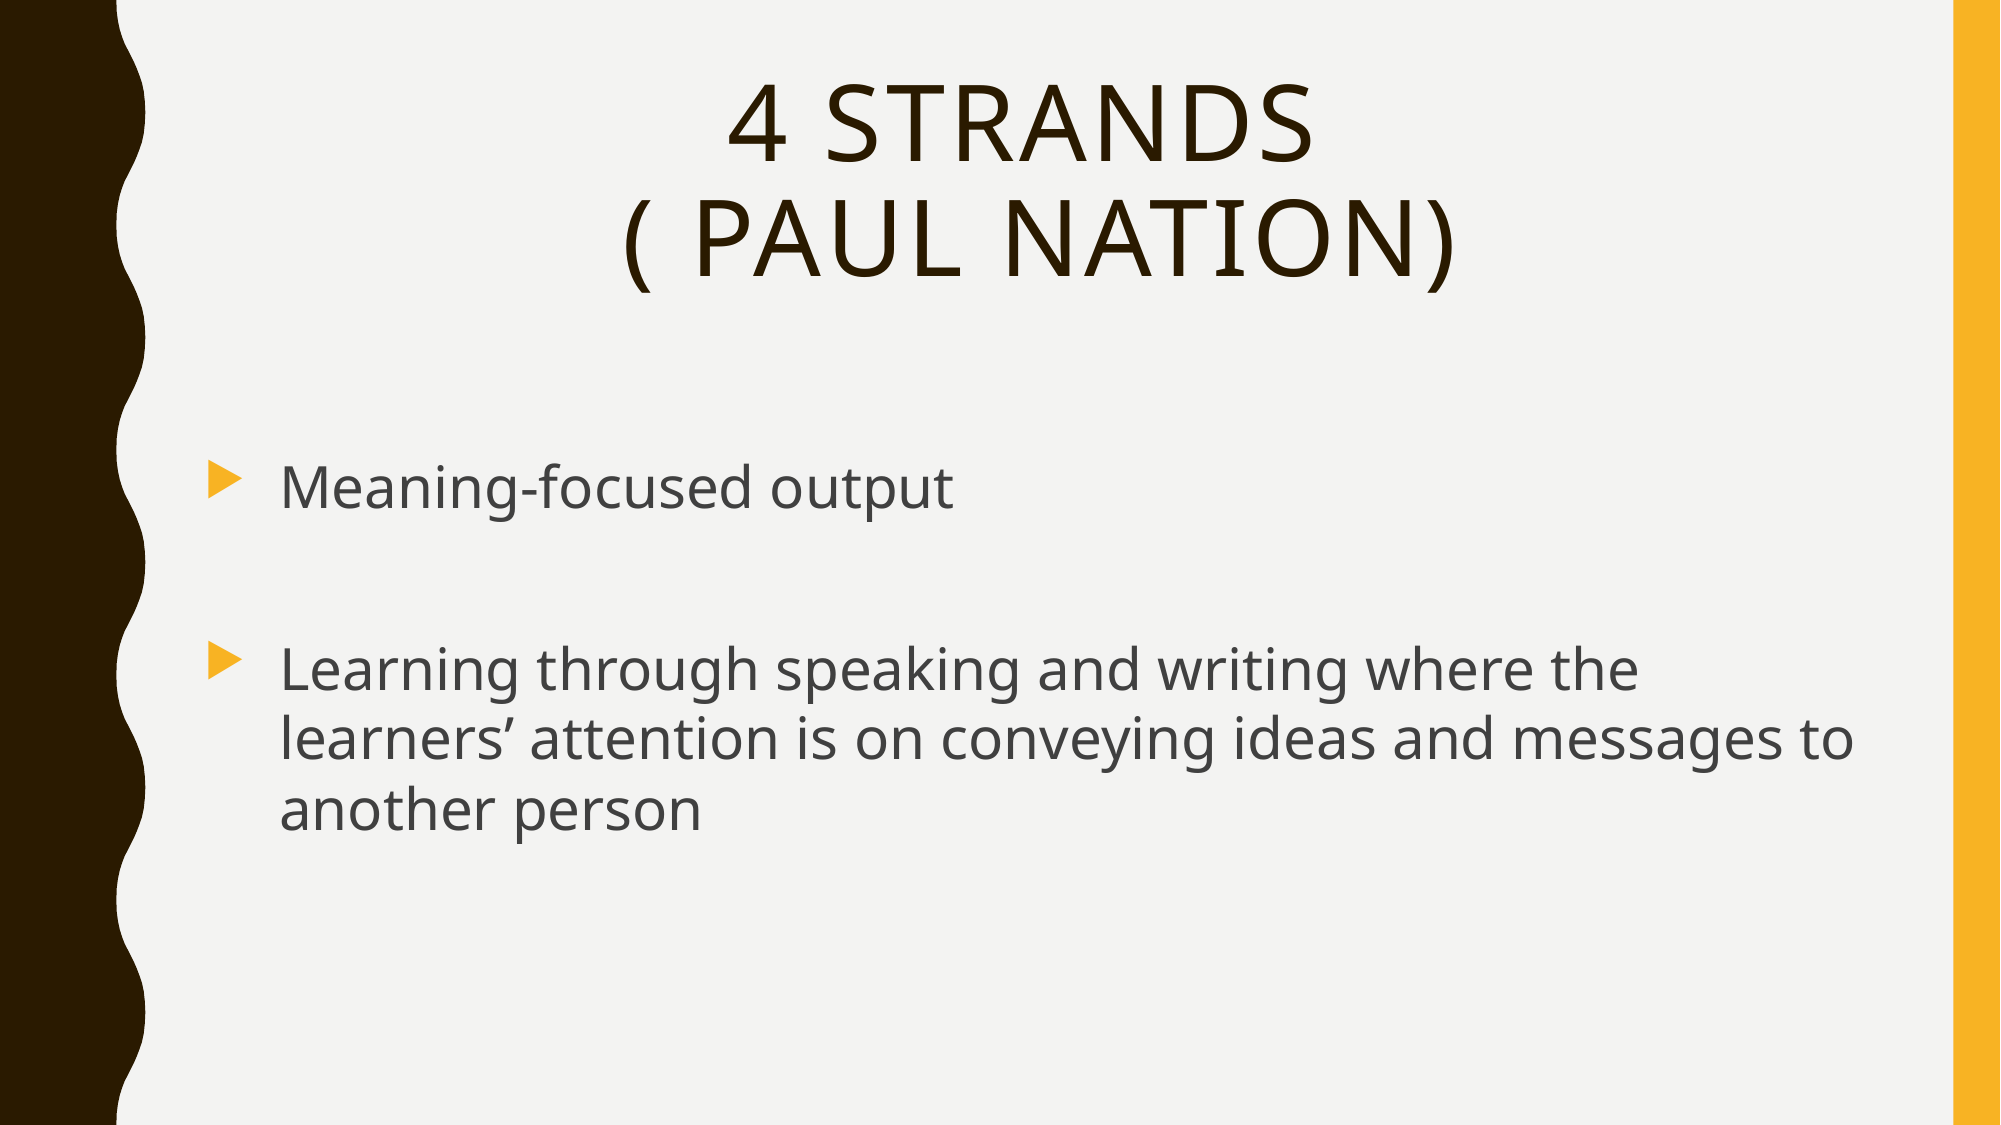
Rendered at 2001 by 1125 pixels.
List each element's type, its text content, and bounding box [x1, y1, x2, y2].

title 4 Strands ( Paul Nation) [205, 62, 1875, 308]
text_box Meaning-focused output Learning through speaking and writing where the learners’ attention is on conveying ideas and messages to another person [189, 442, 1887, 895]
